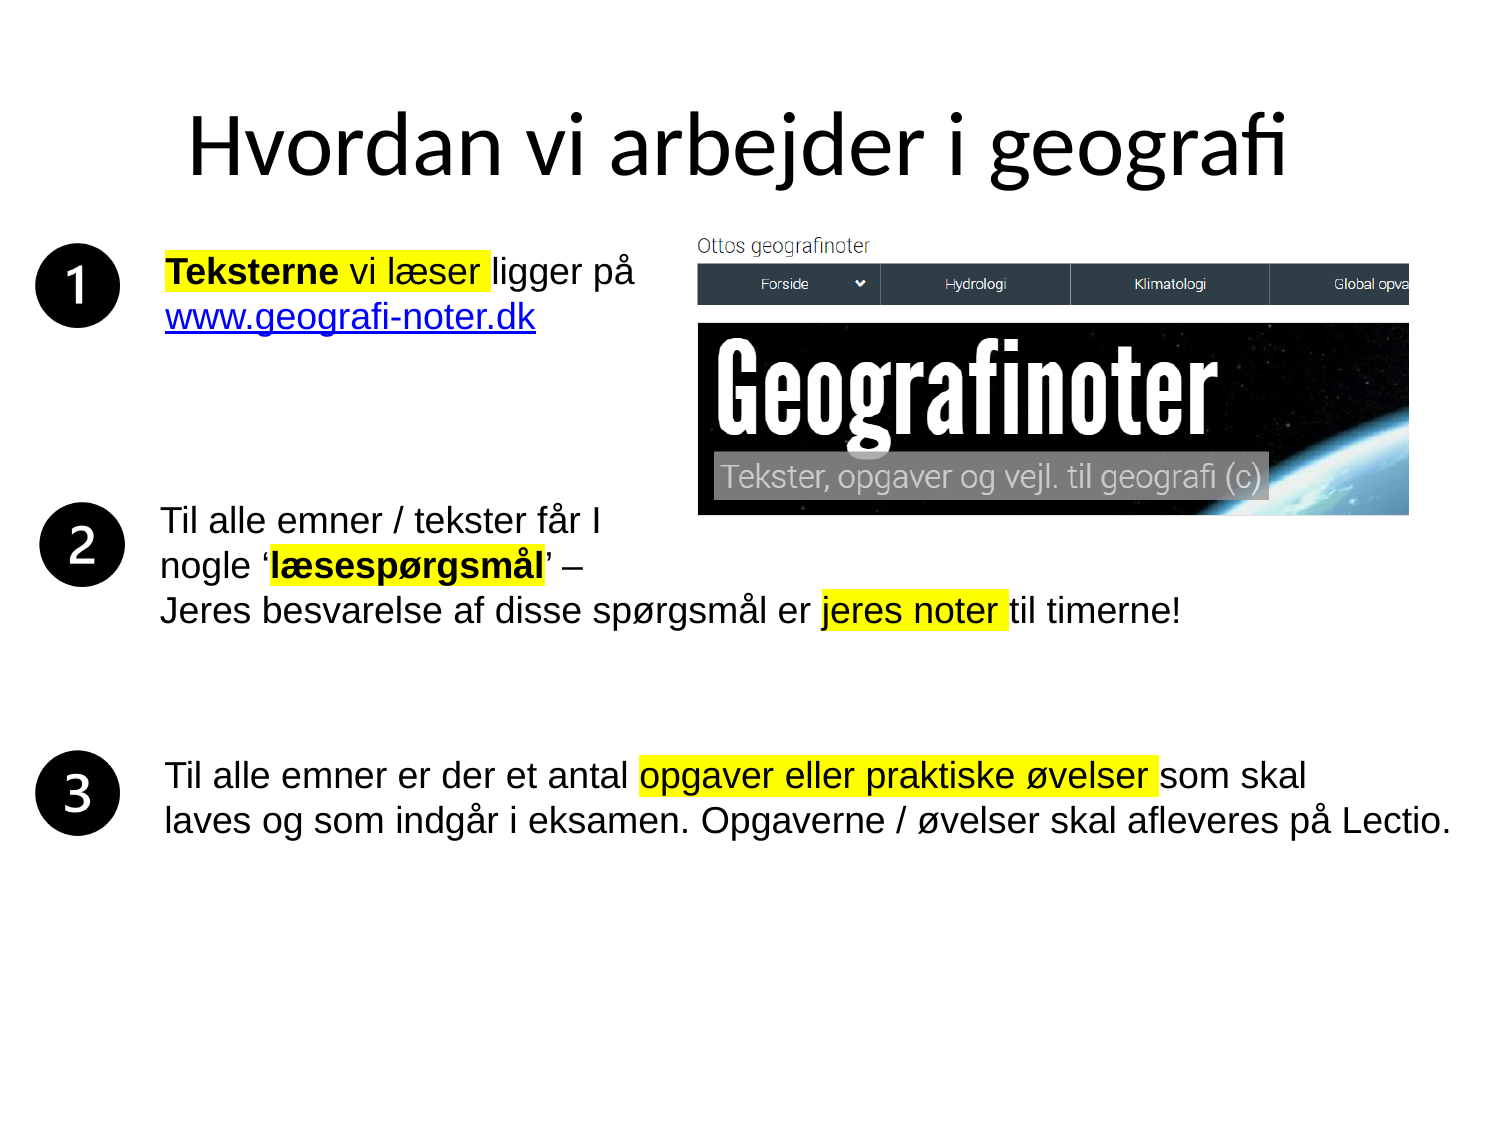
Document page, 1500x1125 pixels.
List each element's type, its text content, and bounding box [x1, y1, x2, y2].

title Hvordan vi arbejder i geografi [75, 45, 1425, 233]
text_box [24, 219, 1409, 542]
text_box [24, 739, 1470, 851]
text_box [28, 488, 1203, 641]
